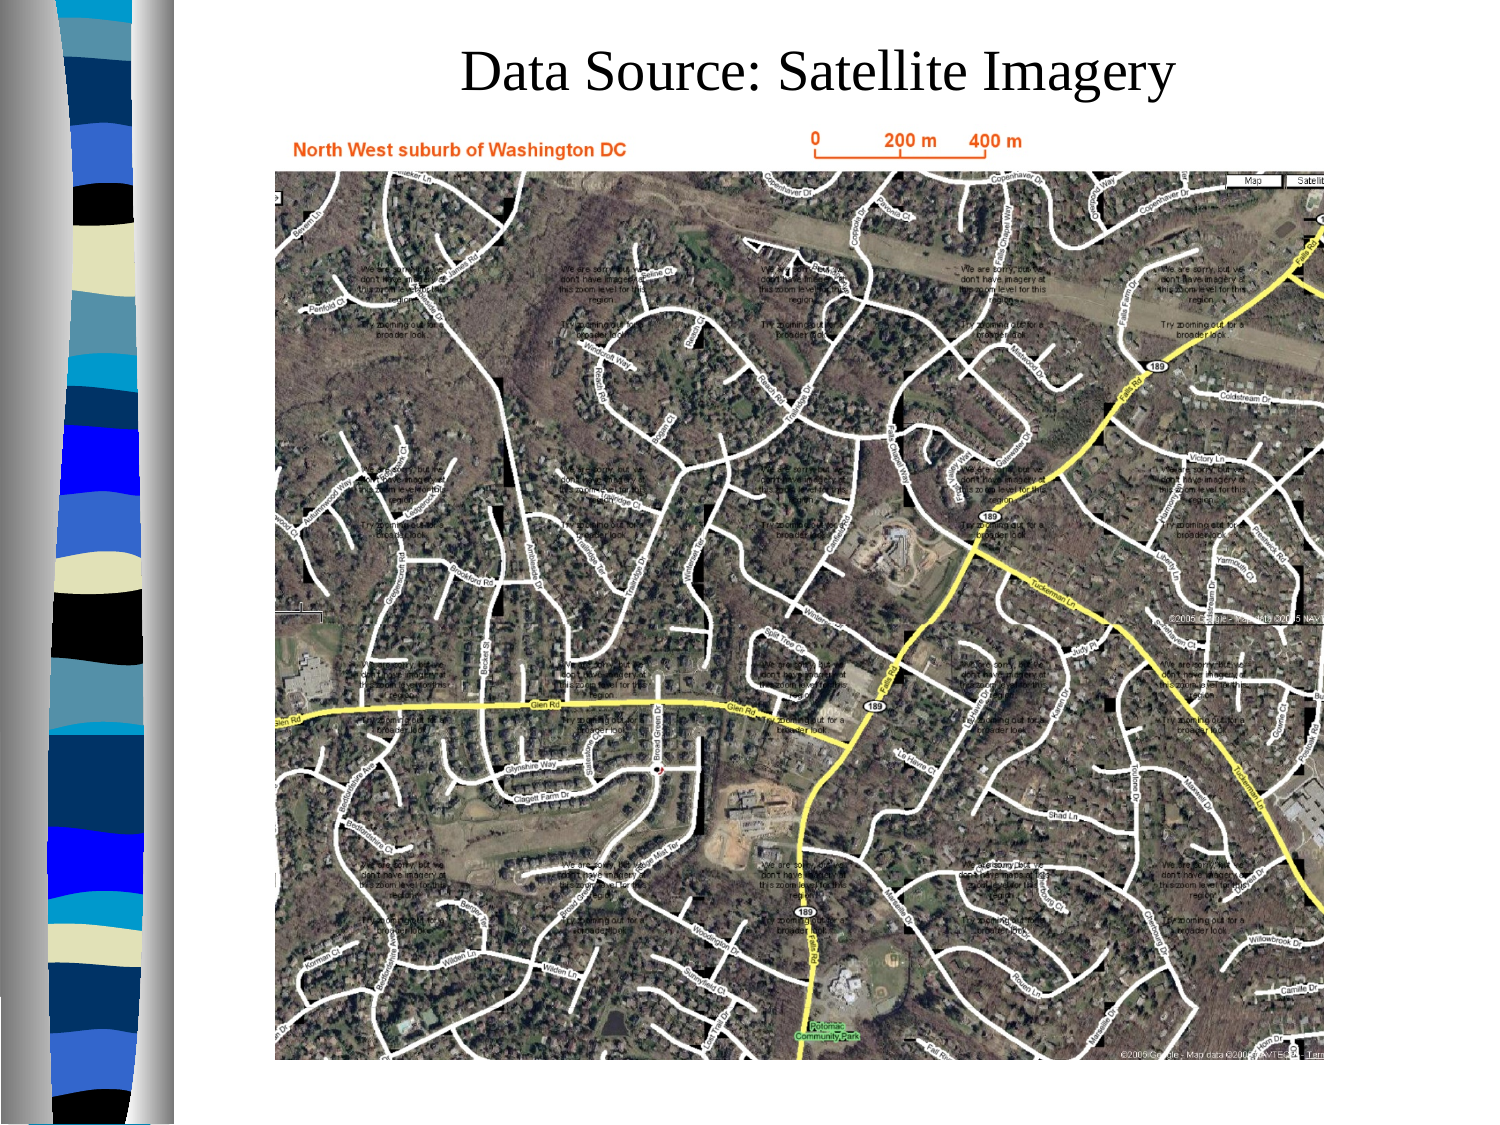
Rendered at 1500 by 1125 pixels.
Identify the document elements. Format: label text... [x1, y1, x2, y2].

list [274, 124, 1324, 1061]
text_box Data Source: Satellite Imagery [249, 24, 1388, 110]
